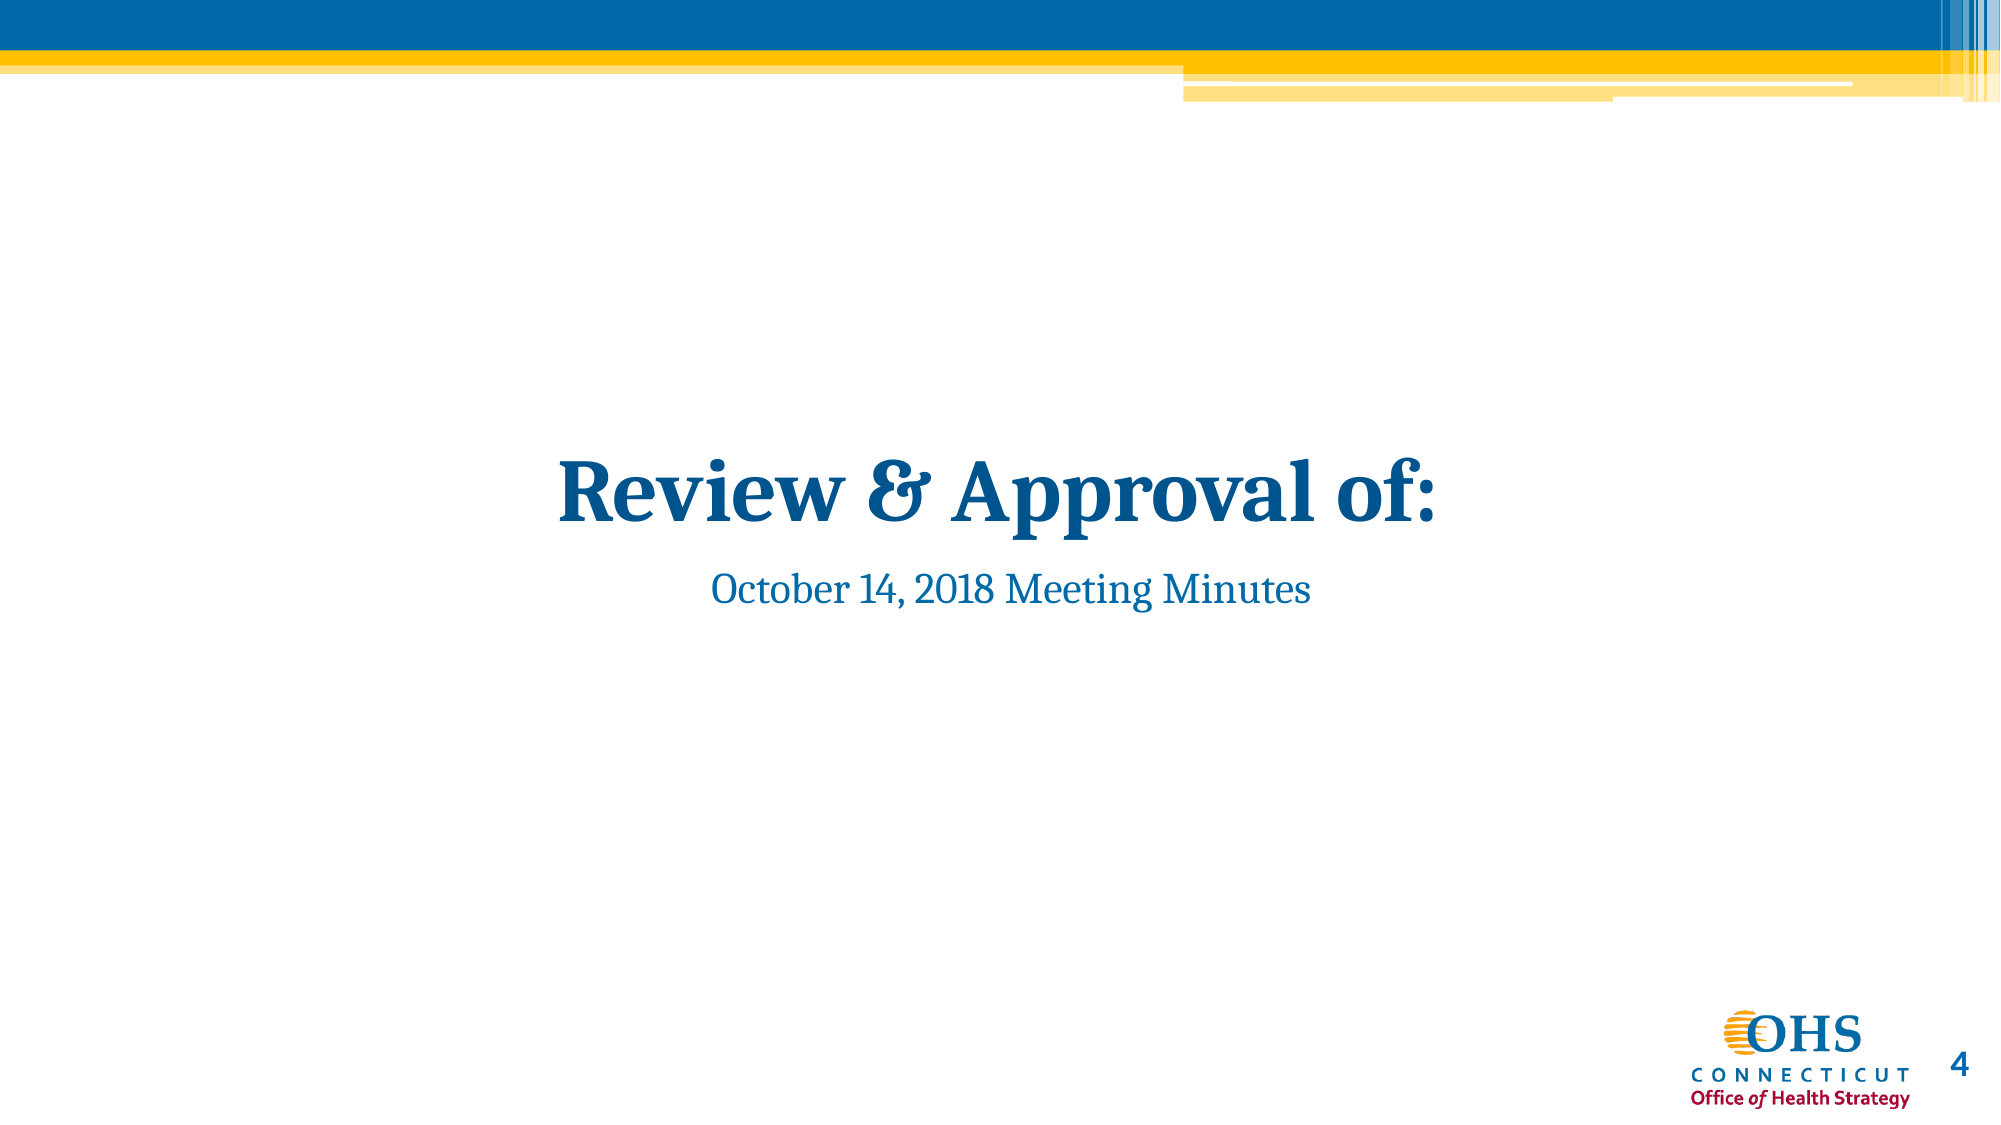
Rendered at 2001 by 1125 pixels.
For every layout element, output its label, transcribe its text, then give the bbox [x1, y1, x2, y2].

list October 14, 2018 Meeting Minutes [157, 552, 1858, 800]
title Review & Approval of: [157, 322, 1858, 547]
slide_number 4 [1892, 1031, 1985, 1092]
picture [1691, 1010, 1910, 1109]
